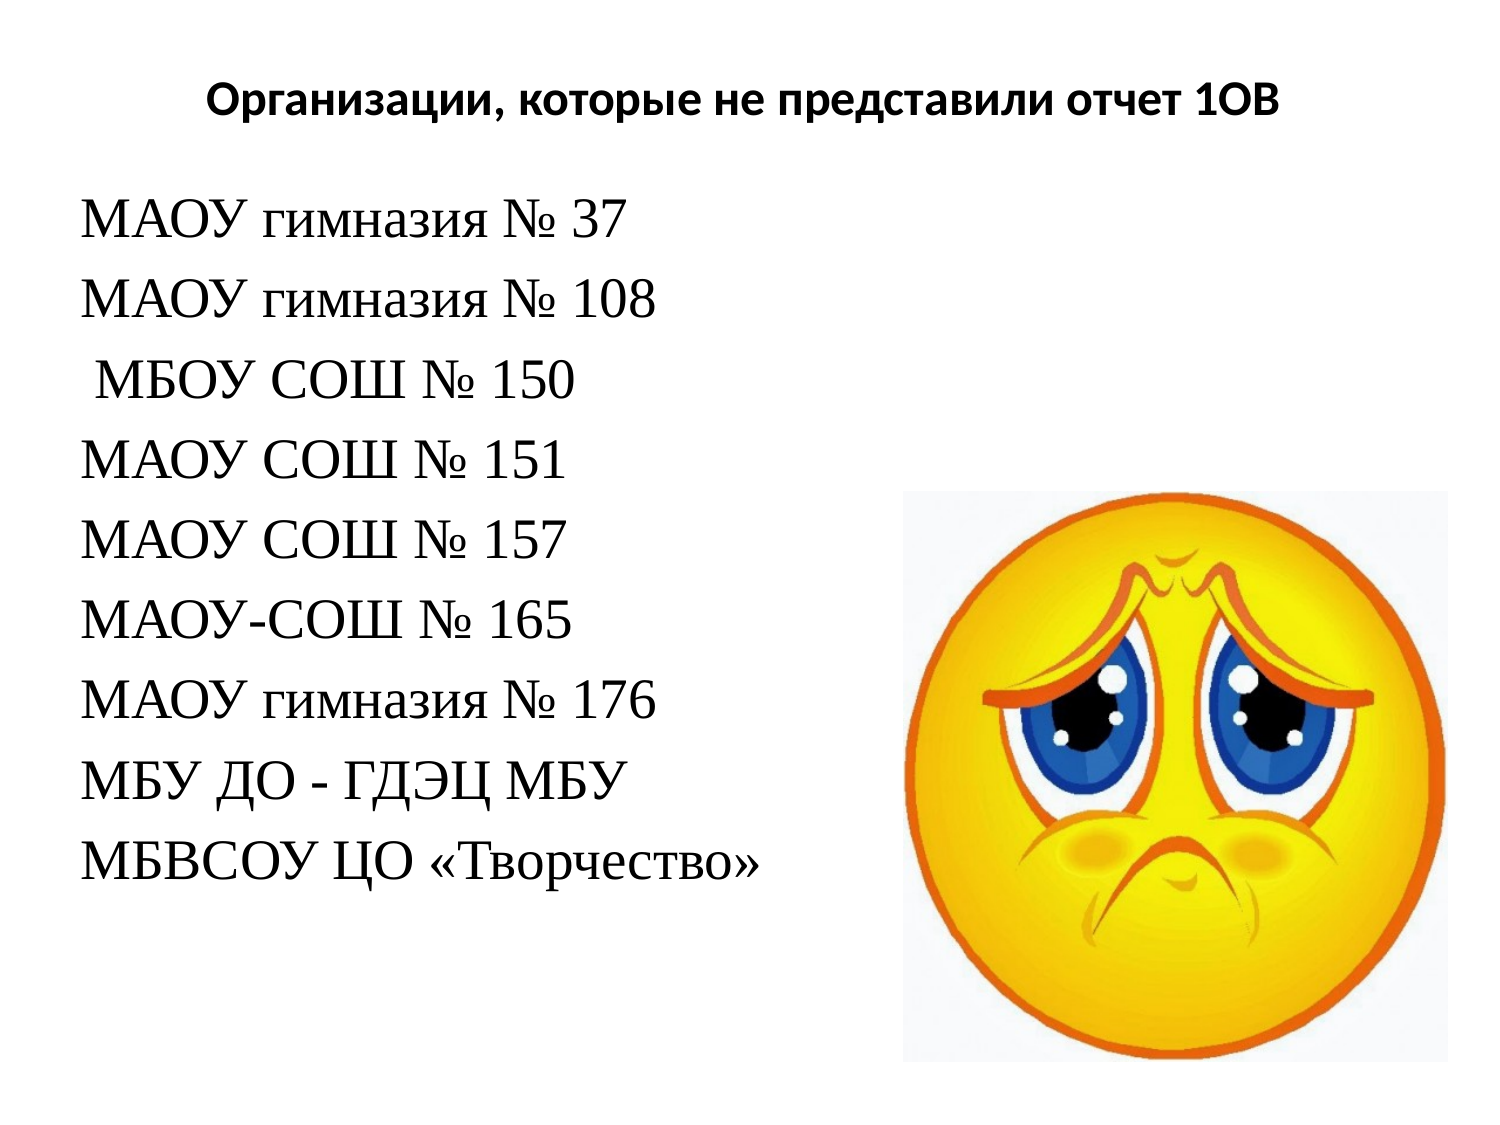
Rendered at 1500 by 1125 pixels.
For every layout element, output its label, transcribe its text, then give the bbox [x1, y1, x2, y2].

title Организации, которые не представили отчет 1ОВ [100, 42, 1388, 149]
subtitle МАОУ гимназия № 37 МАОУ гимназия № 108 МБОУ СОШ № 150 МАОУ СОШ № 151 МАОУ СОШ № 157 МАОУ-СОШ № 165 МАОУ гимназия № 176 МБУ ДО - ГДЭЦ МБУ МБВСОУ ЦО «Творчество» [64, 172, 1115, 988]
picture [903, 491, 1448, 1063]
